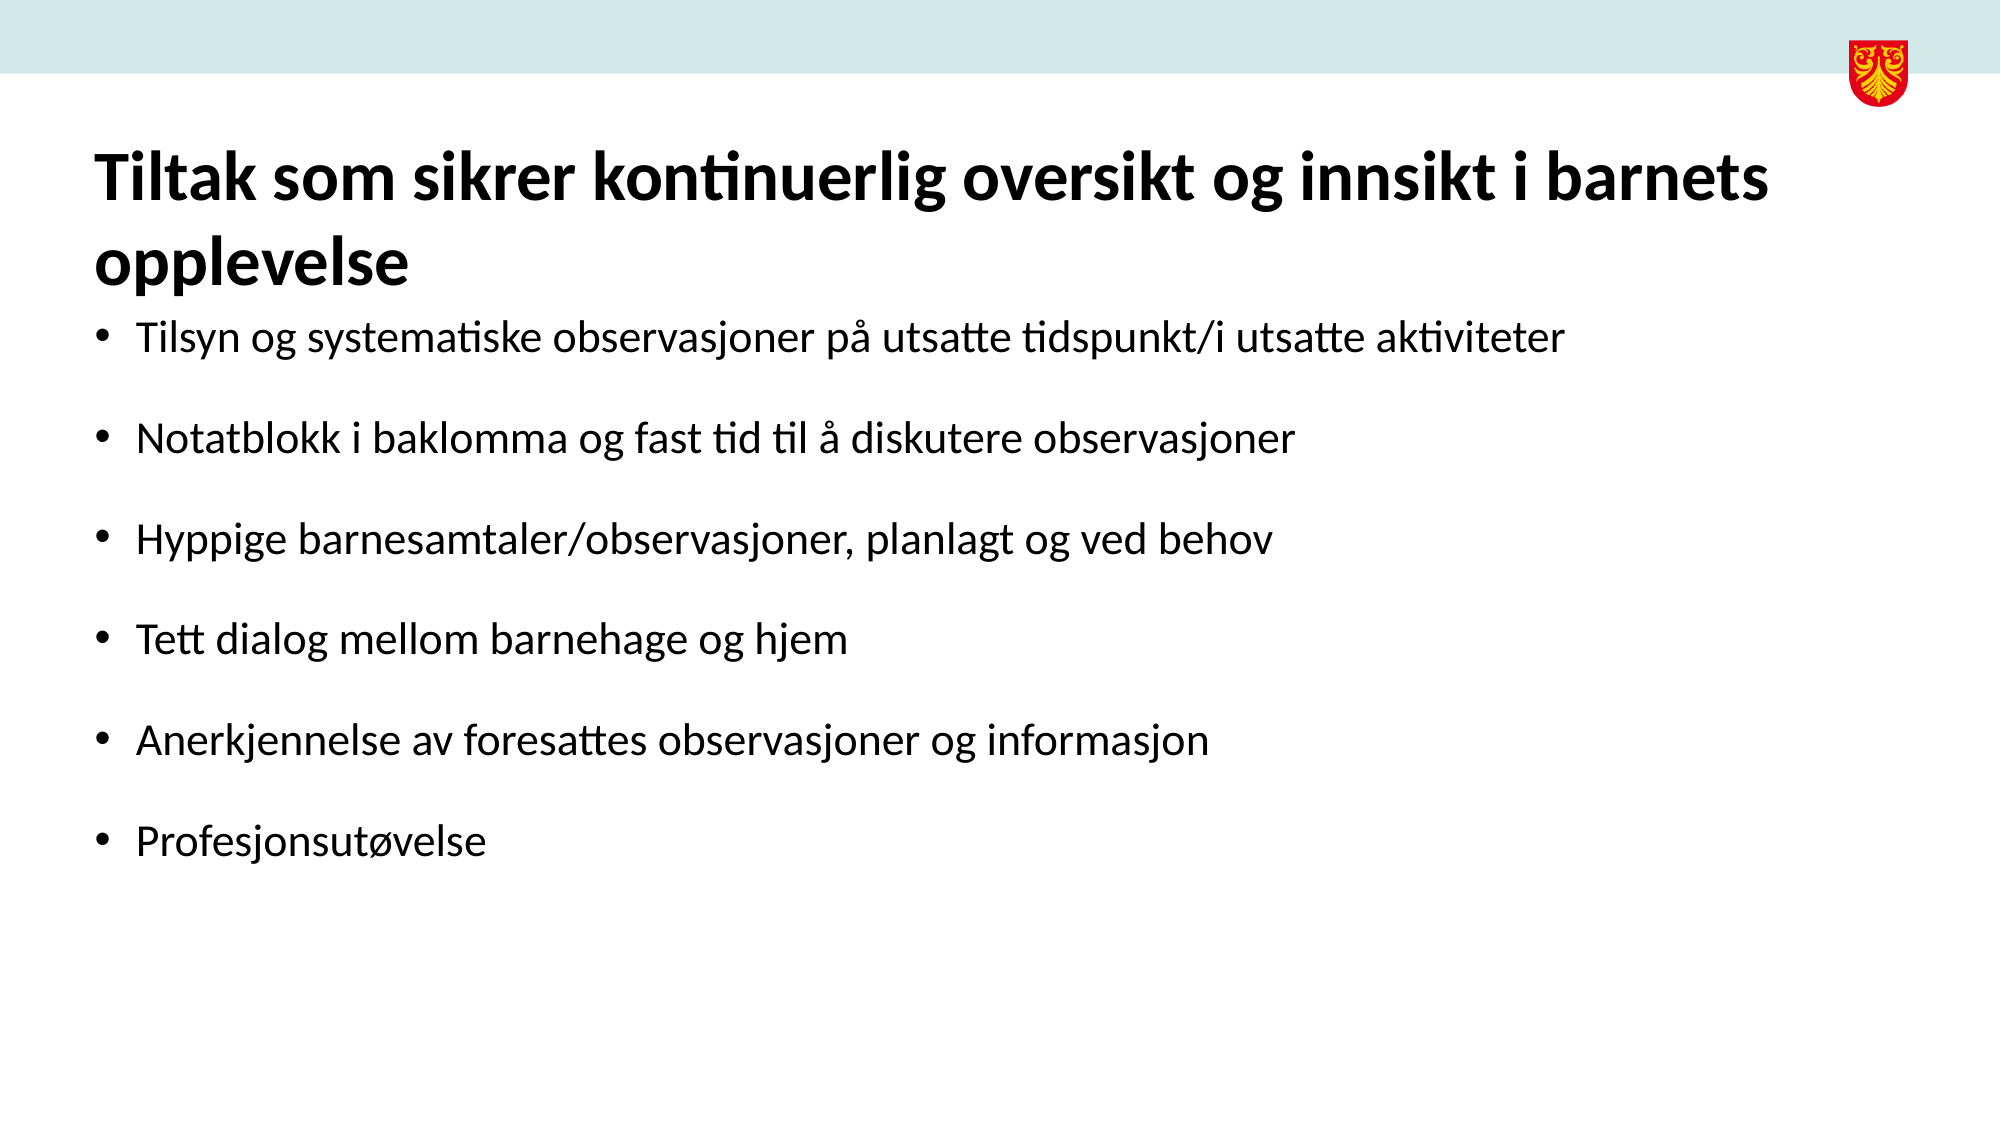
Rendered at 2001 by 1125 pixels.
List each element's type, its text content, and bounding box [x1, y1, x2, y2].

title Tiltak som sikrer kontinuerlig oversikt og innsikt i barnets opplevelse [94, 129, 1906, 216]
list Tilsyn og systematiske observasjoner på utsatte tidspunkt/i utsatte aktiviteter Notatblokk i baklomma og fast tid til å diskutere observasjoner Hyppige barnesamtaler/observasjoner, planlagt og ved behov Tett dialog mellom barnehage og hjem Anerkjennelse av foresattes observasjoner og informasjon Profesjonsutøvelse [94, 306, 1906, 1031]
picture [1849, 40, 1908, 107]
